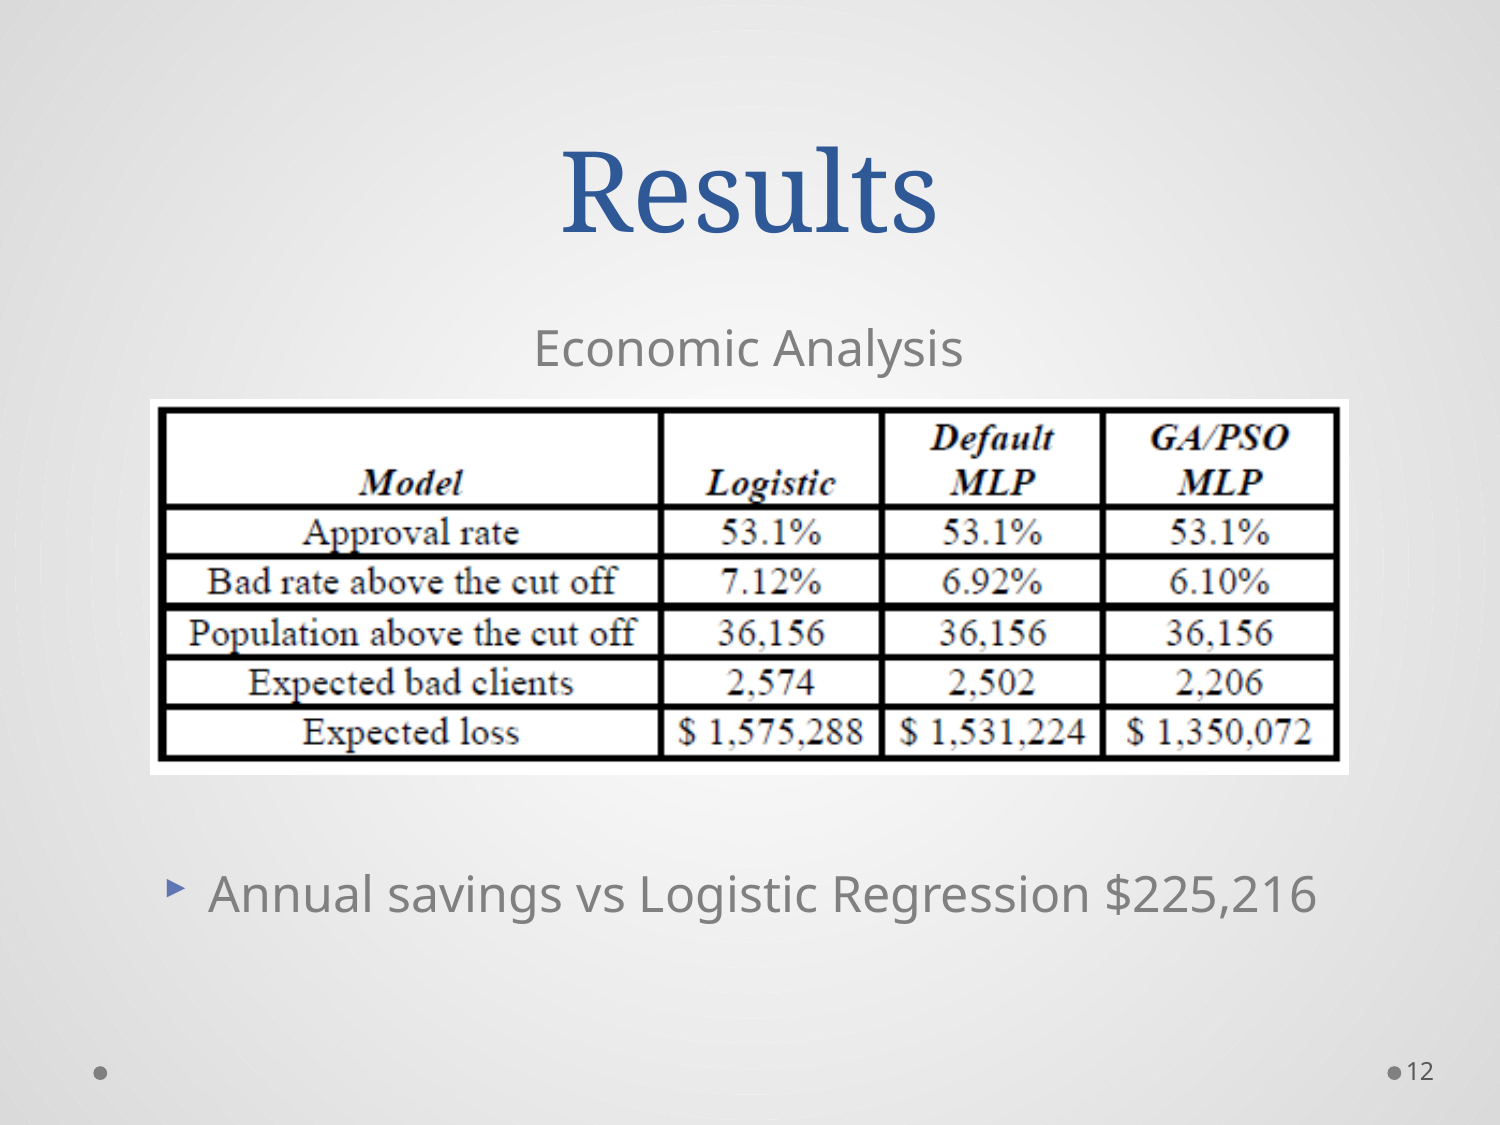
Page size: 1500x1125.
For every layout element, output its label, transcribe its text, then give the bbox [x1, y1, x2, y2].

picture [149, 399, 1349, 776]
title Results [75, 0, 1425, 262]
slide_number 12 [1401, 1042, 1494, 1103]
list [75, 262, 1425, 1005]
text_box Annual savings vs Logistic Regression $225,216 [148, 855, 1333, 930]
text_box Economic Analysis [518, 309, 980, 385]
